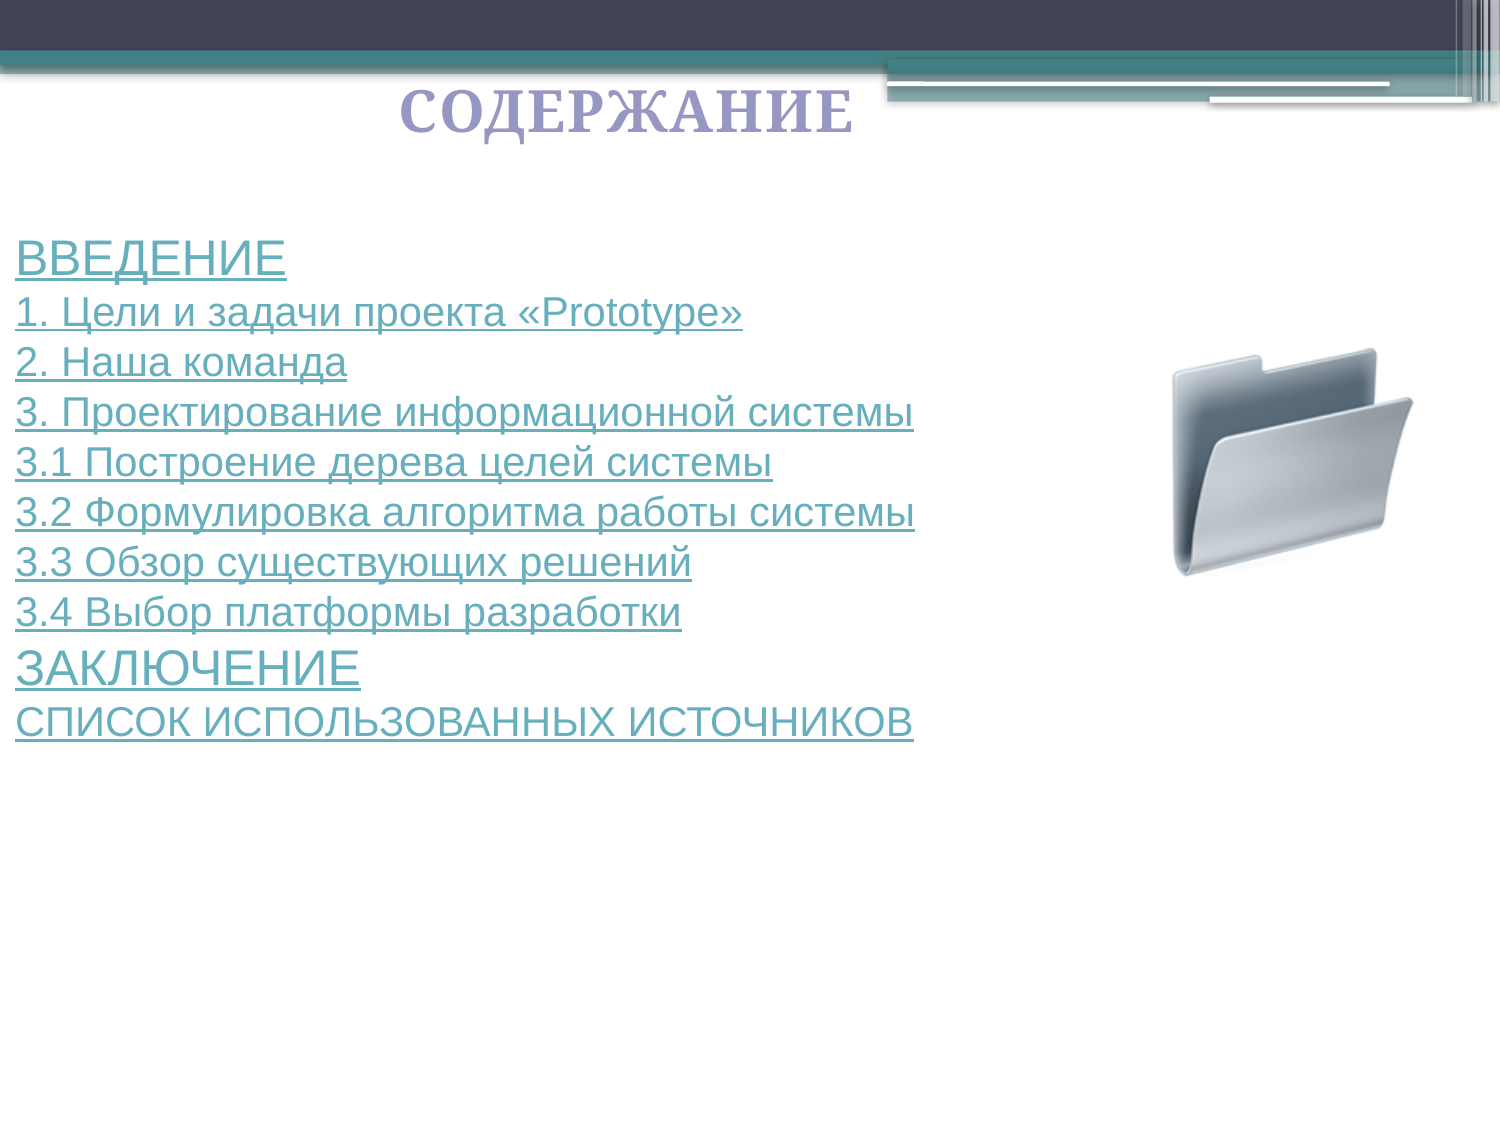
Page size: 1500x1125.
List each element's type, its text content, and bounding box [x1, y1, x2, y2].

picture [1163, 337, 1414, 589]
text_box СОДЕРЖАНИЕ [383, 66, 963, 152]
text_box ВВЕДЕНИЕ 1. Цели и задачи проекта «Prototype» 2. Наша команда 3. Проектирование информационной системы 3.1 Построение дерева целей системы 3.2 Формулировка алгоритма работы системы 3.3 Обзор существующих решений 3.4 Выбор платформы разработки ЗАКЛЮЧЕНИЕ СПИСОК ИСПОЛЬЗОВАННЫХ ИСТОЧНИКОВ [0, 217, 1500, 753]
